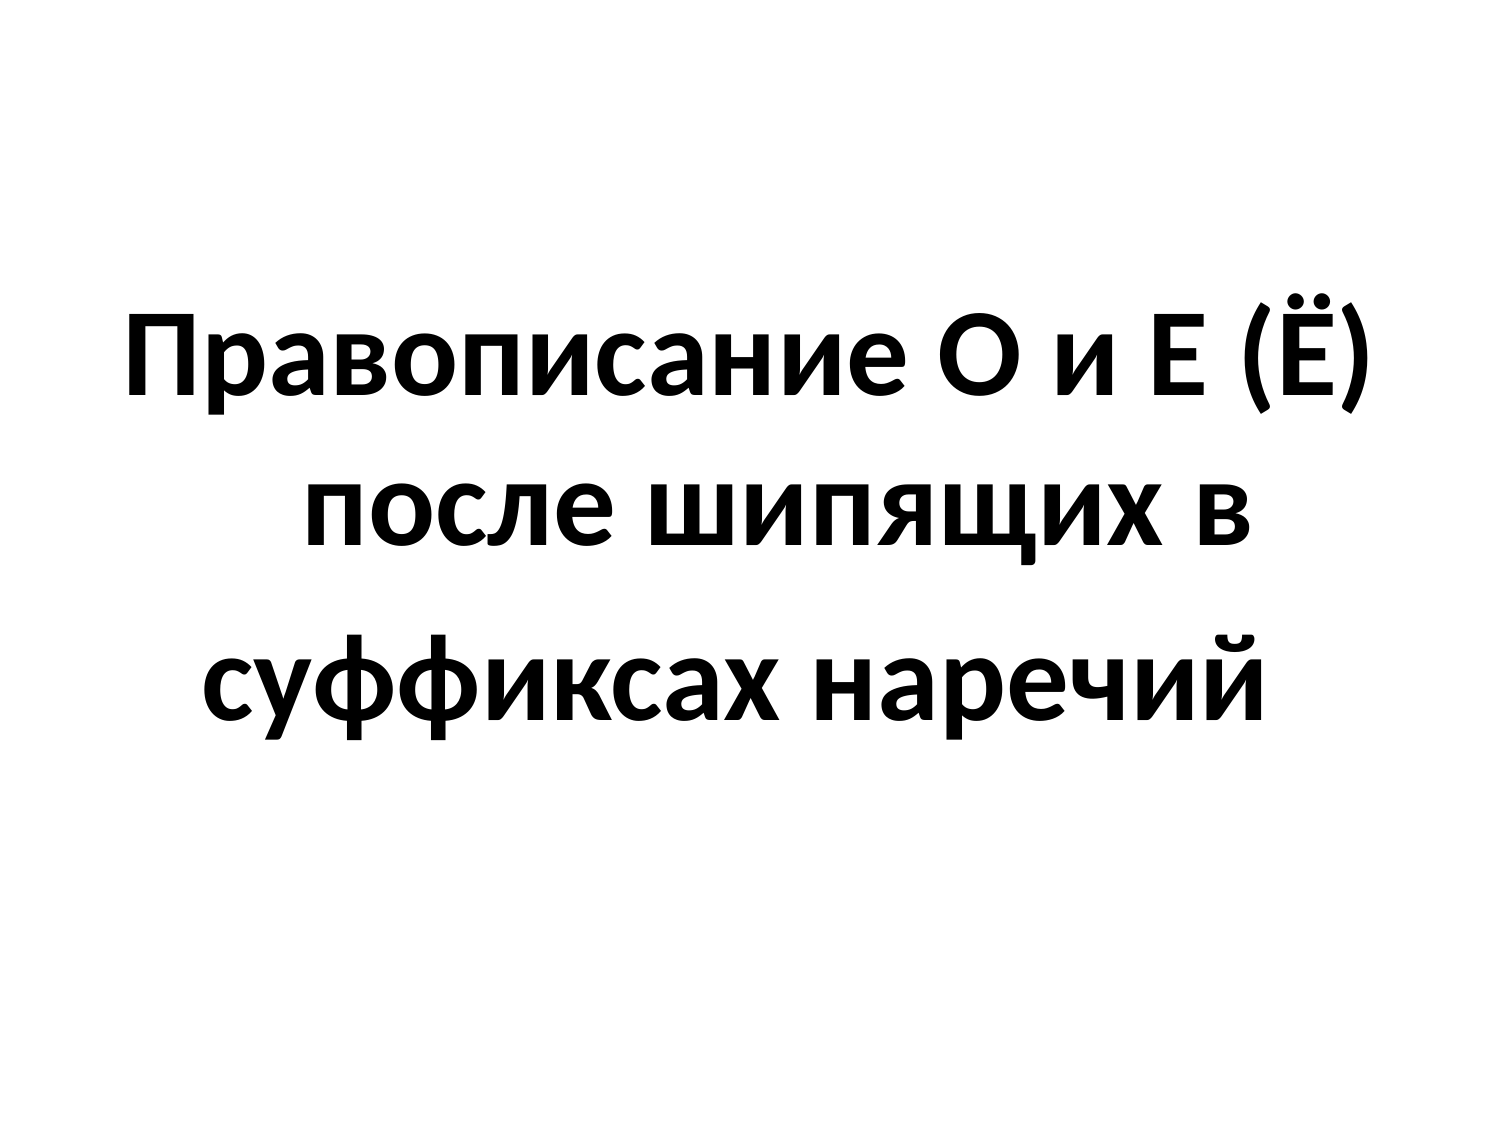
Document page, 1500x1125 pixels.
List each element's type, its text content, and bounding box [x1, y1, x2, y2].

list Правописание О и Е (Ё) после шипящих в суффиксах наречий [75, 262, 1425, 1005]
